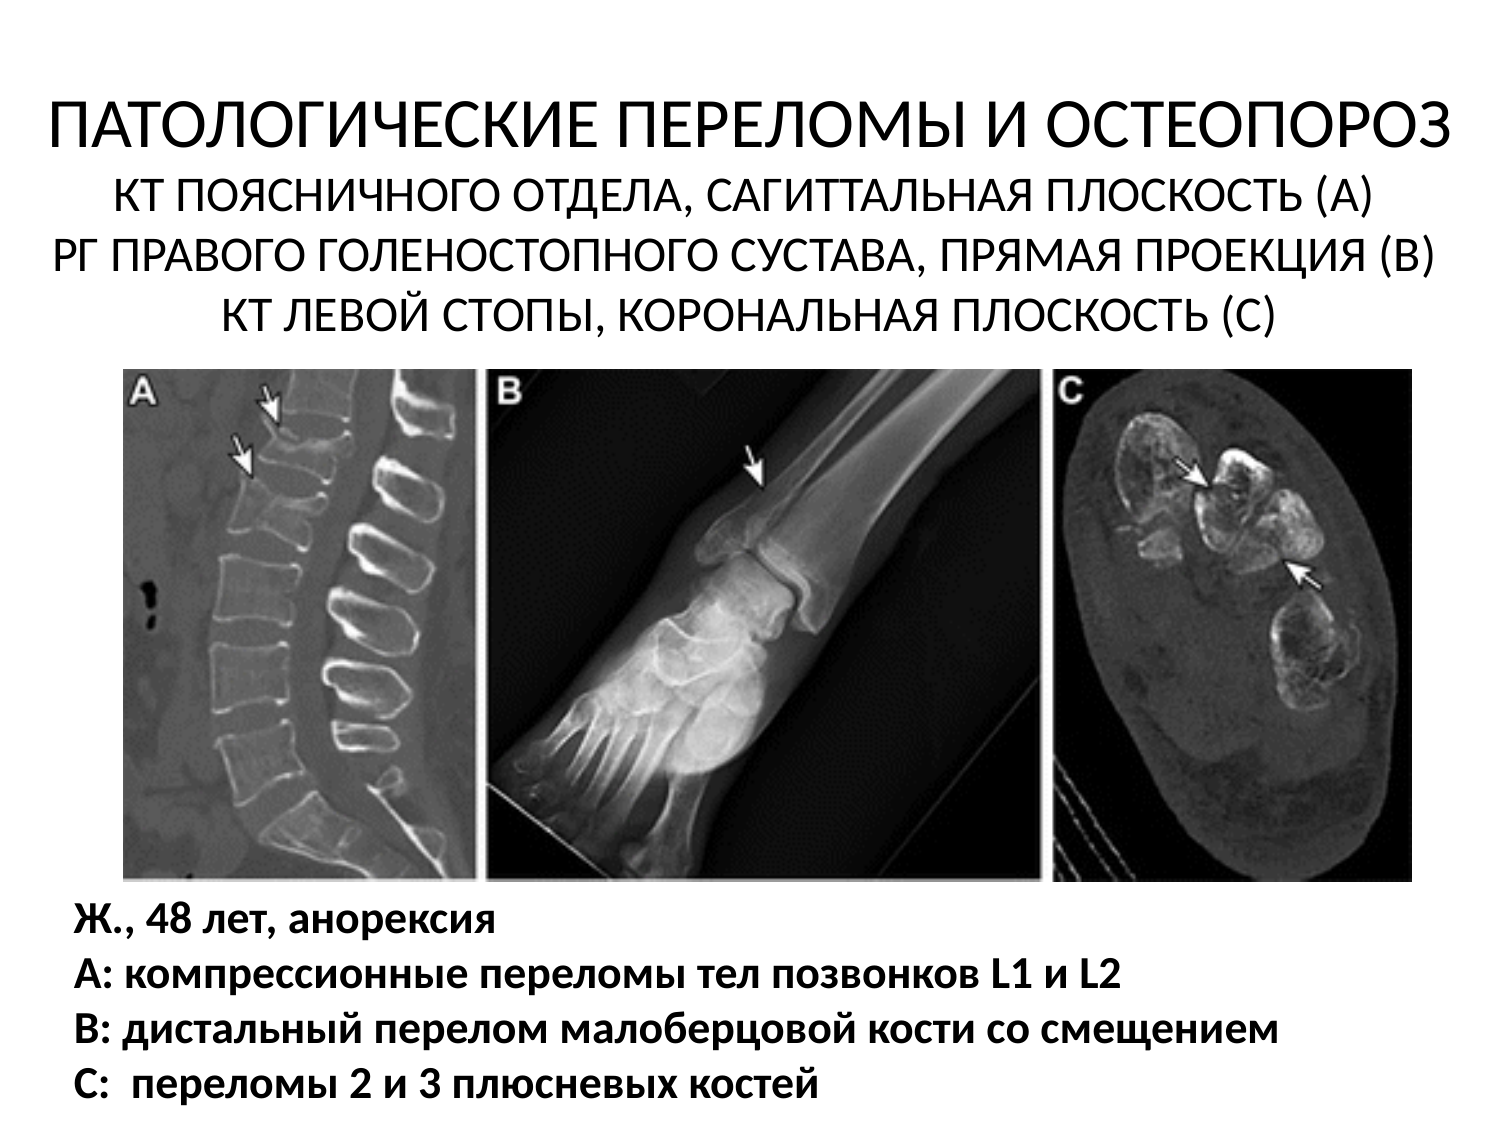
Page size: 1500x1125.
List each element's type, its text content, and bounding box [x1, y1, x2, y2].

text_box Ж., 48 лет, анорексия A: компрессионные переломы тел позвонков L1 и L2 B: дистальный перелом малоберцовой кости со смещением C: переломы 2 и 3 плюсневых костей [59, 880, 1436, 1115]
title ПАТОЛОГИЧЕСКИЕ ПЕРЕЛОМЫ И ОСТЕОПОРОЗ КТ ПОЯСНИЧНОГО ОТДЕЛА, САГИТТАЛЬНАЯ ПЛОСКОСТЬ (А) РГ ПРАВОГО ГОЛЕНОСТОПНОГО СУСТАВА, ПРЯМАЯ ПРОЕКЦИЯ (В) КТ ЛЕВОЙ СТОПЫ, КОРОНАЛЬНАЯ ПЛОСКОСТЬ (С) [0, 115, 1500, 303]
picture [123, 368, 1412, 882]
